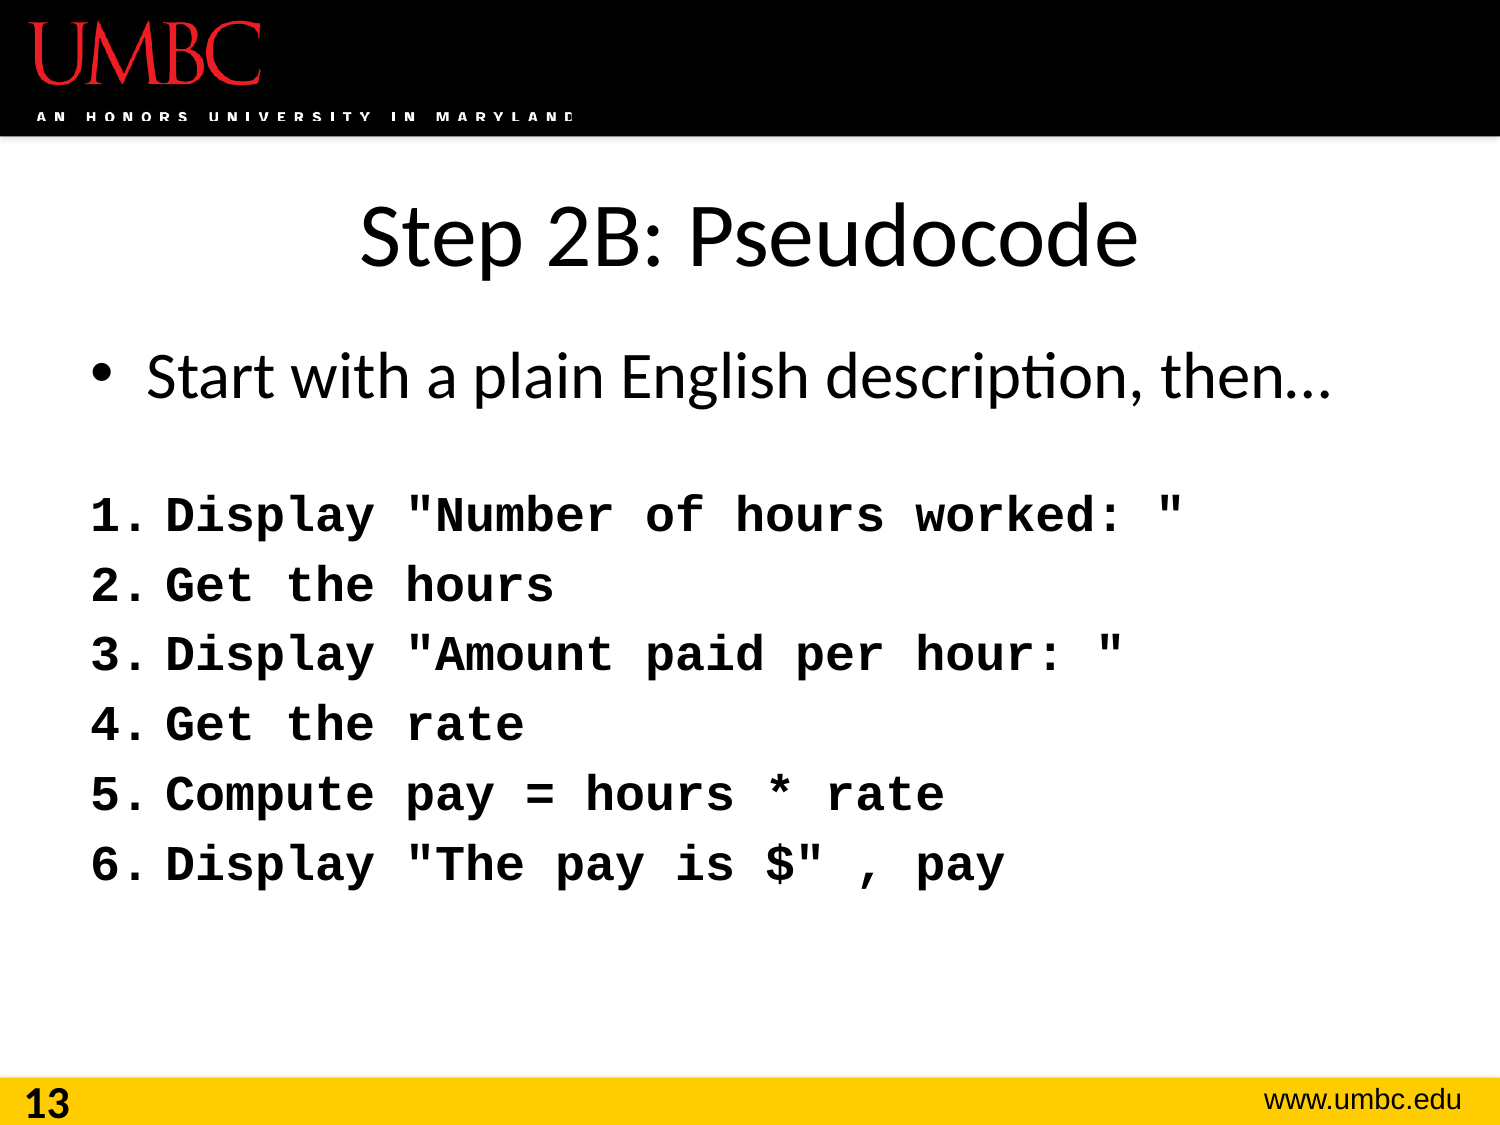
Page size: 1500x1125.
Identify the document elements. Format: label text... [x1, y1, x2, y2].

slide_number 13 [0, 1065, 94, 1125]
title Step 2B: Pseudocode [75, 136, 1425, 324]
list Start with a plain English description, then… Display "Number of hours worked: " Get the hours Display "Amount paid per hour: " Get the rate Compute pay = hours * rate Display "The pay is $" , pay [75, 324, 1425, 1066]
